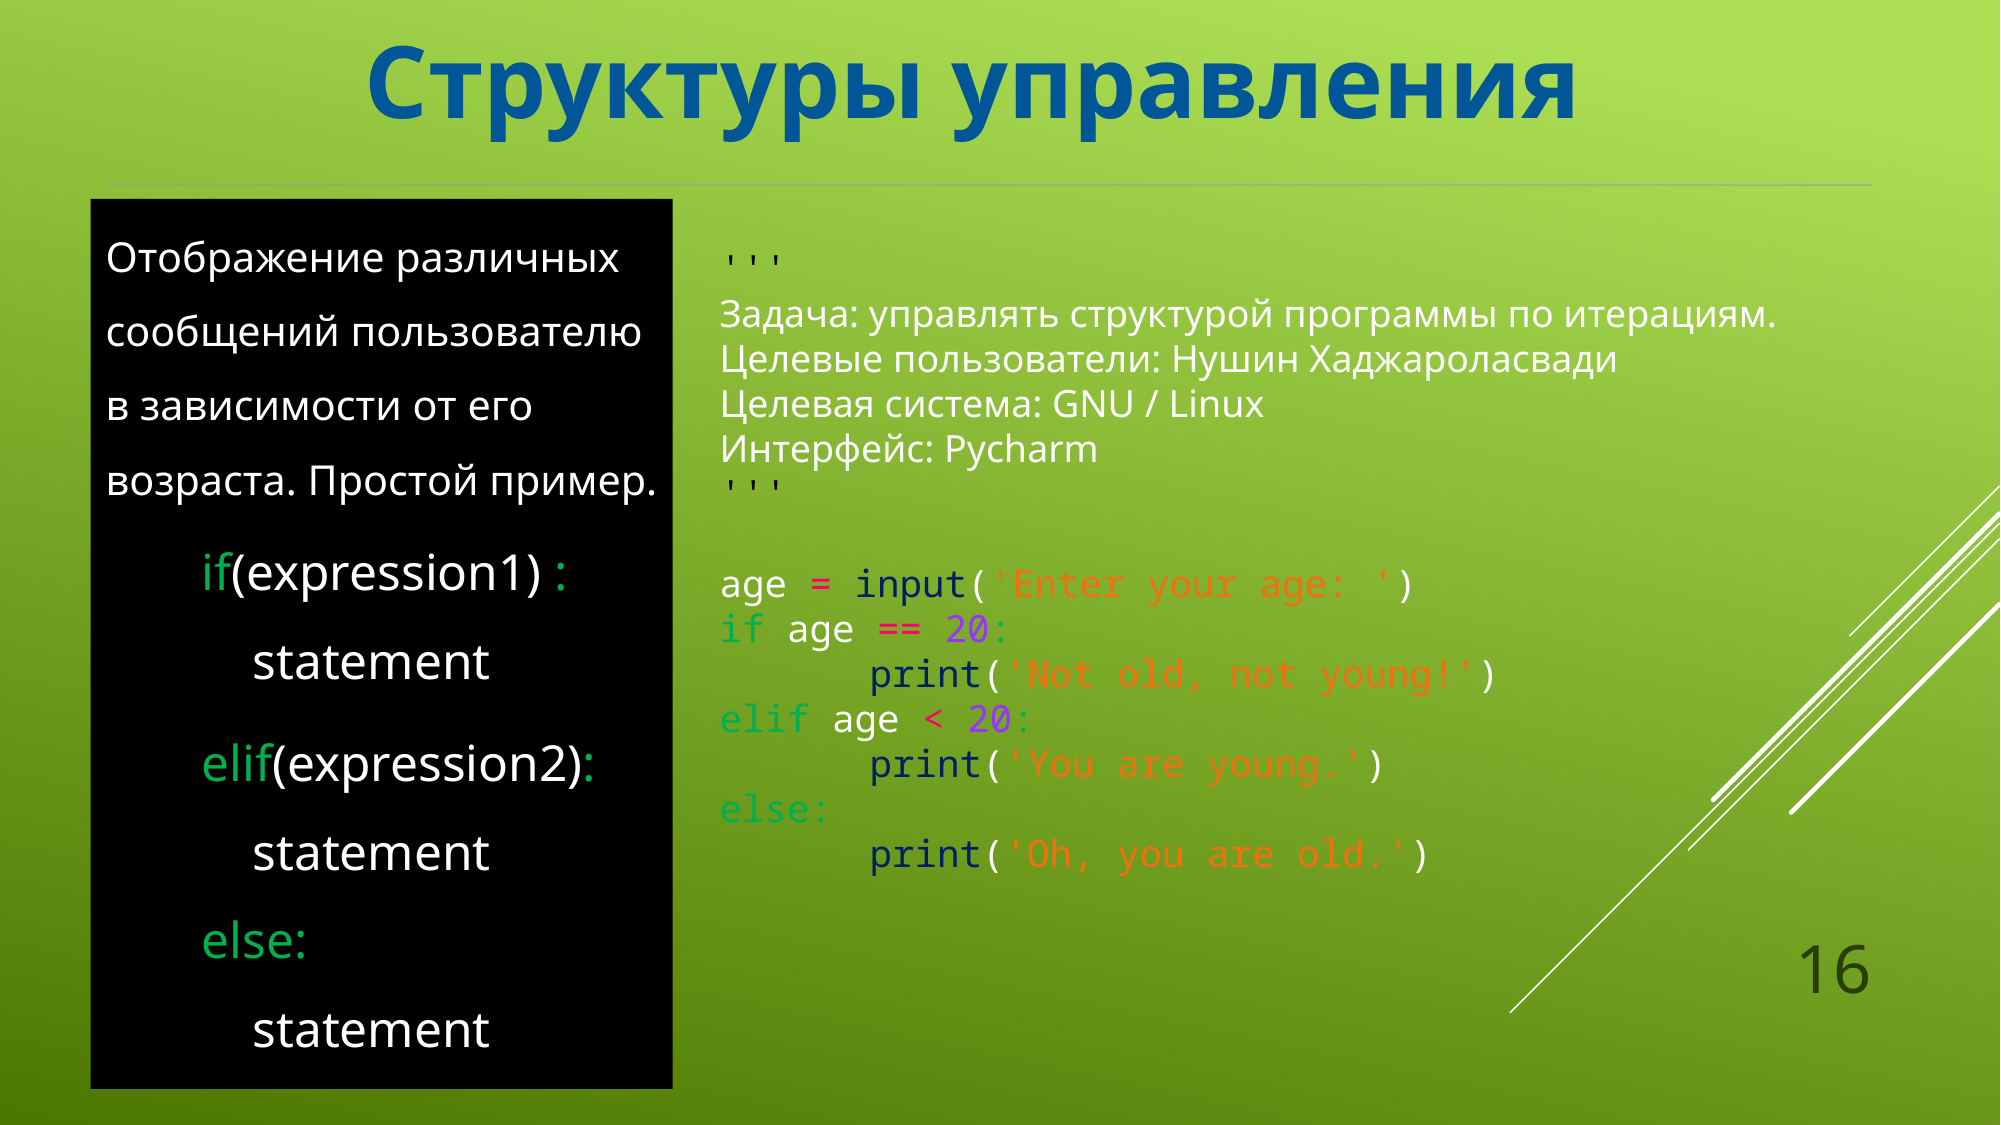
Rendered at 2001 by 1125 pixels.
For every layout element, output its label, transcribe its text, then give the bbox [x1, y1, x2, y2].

text_box ''' Задача: управлять структурой программы по итерациям. Целевые пользователи: Нушин Хаджароласвади Целевая система: GNU / Linux Интерфейс: Pycharm ''' age = input('Enter your age: ') if age == 20: print('Not old, not young!') elif age < 20: print('You are young.') else: print('Oh, you are old.') [704, 237, 2000, 882]
slide_number 16 [1700, 915, 1888, 1025]
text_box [90, 24, 1873, 197]
text_box Отображение различных сообщений пользователю в зависимости от его возраста. Простой пример. if(expression1) : statement elif(expression2): statement else: statement [90, 198, 673, 1089]
